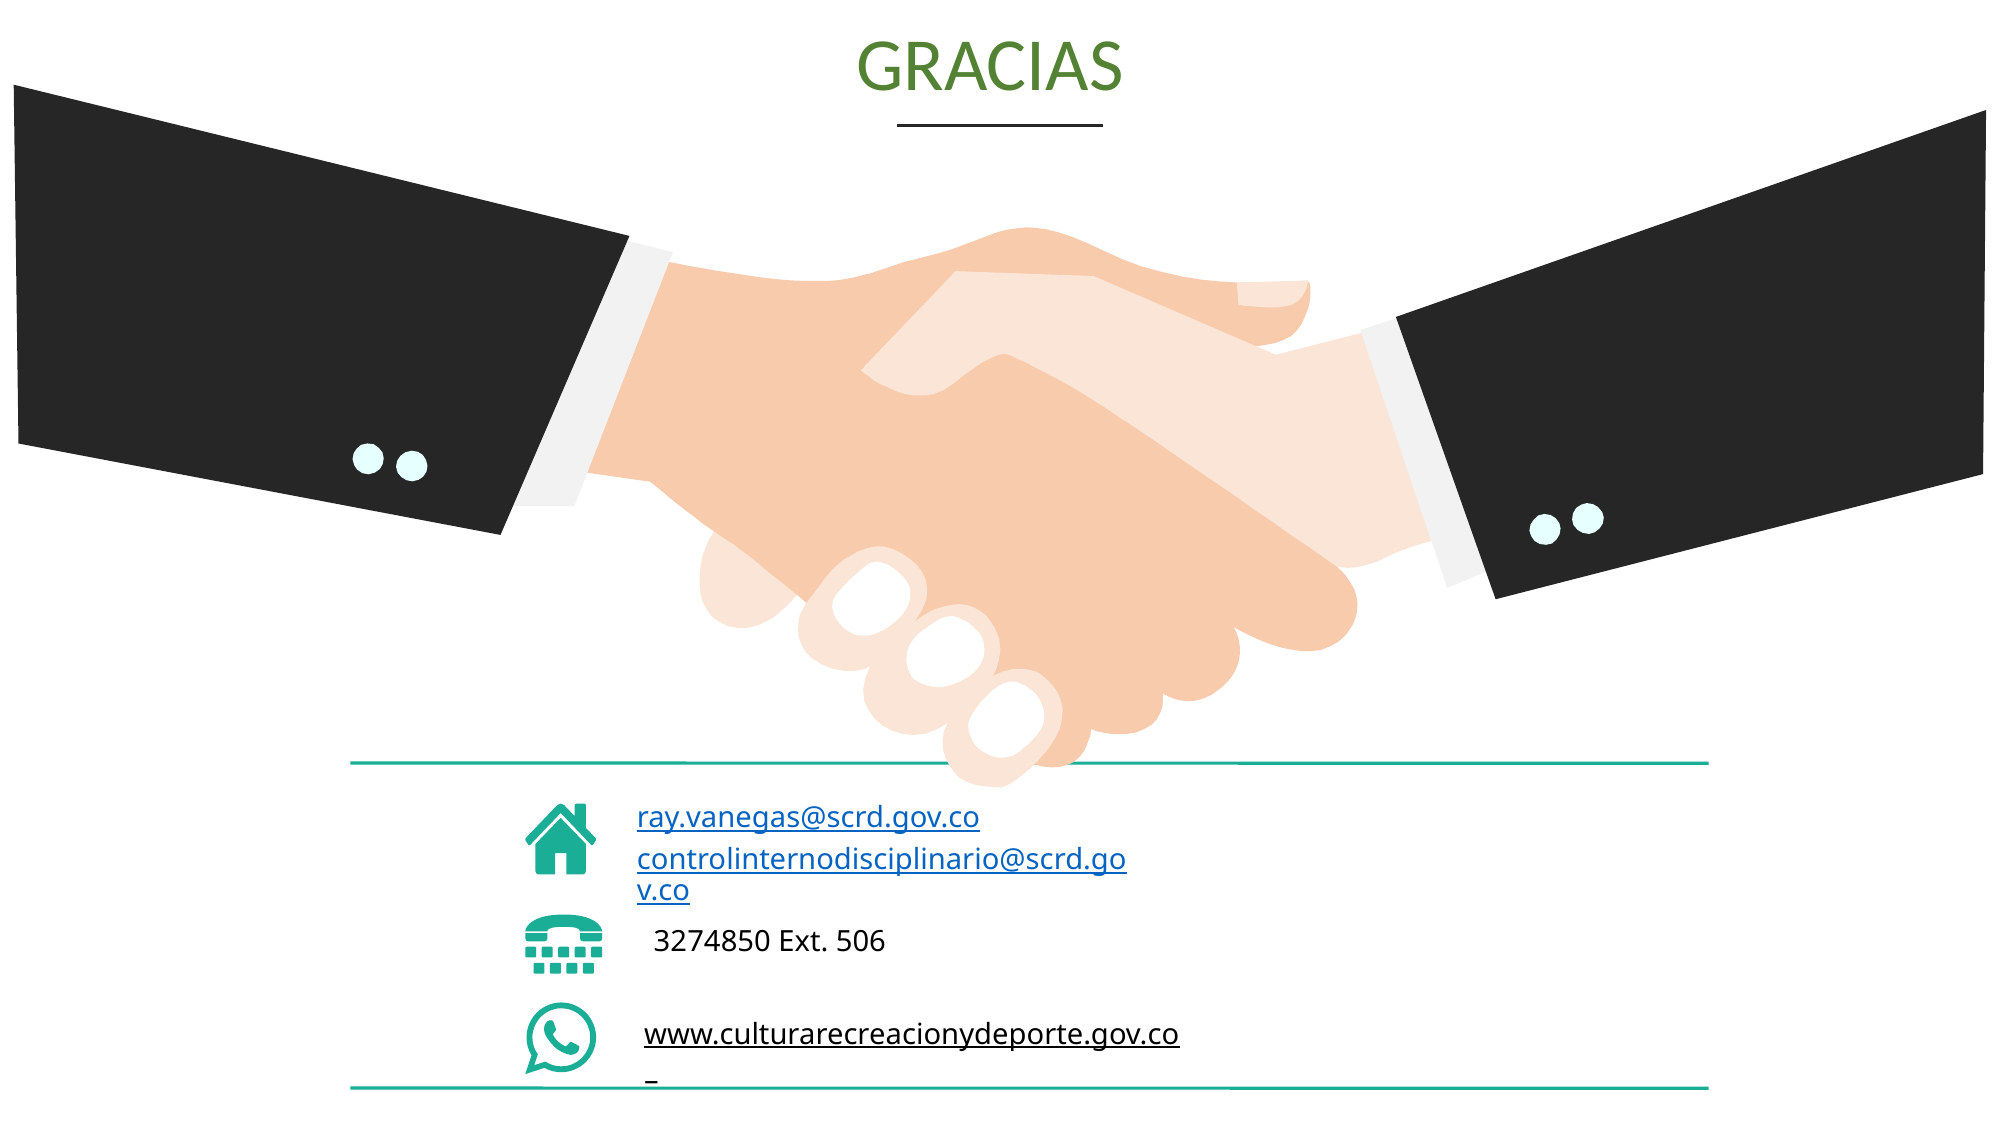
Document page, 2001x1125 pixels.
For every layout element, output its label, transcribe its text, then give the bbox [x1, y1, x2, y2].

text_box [525, 789, 1204, 1075]
text_box GRACIAS [452, 46, 1528, 84]
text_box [13, 84, 1987, 788]
